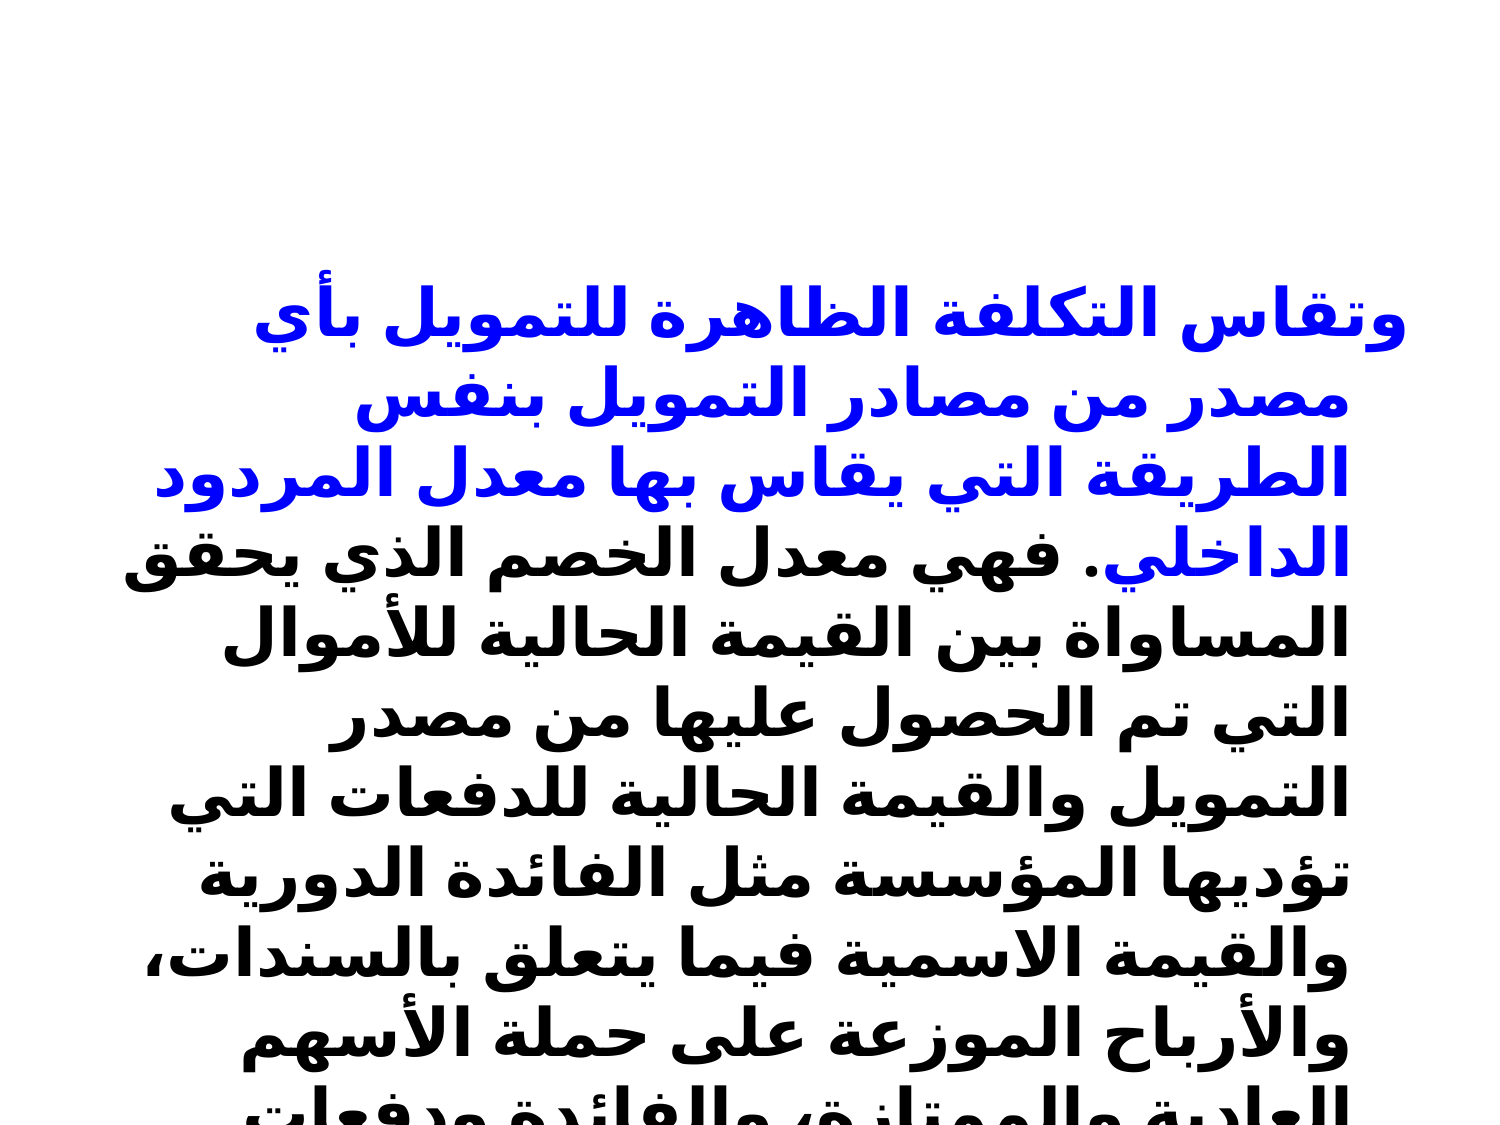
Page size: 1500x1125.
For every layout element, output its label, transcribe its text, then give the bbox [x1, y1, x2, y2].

list وتقاس التكلفة الظاهرة للتمويل بأي مصدر من مصادر التمويل بنفس الطريقة التي يقاس بها معدل المردود الداخلي. فهي معدل الخصم الذي يحقق المساواة بين القيمة الحالية للأموال التي تم الحصول عليها من مصدر التمويل والقيمة الحالية للدفعات التي تؤديها المؤسسة مثل الفائدة الدورية والقيمة الاسمية فيما يتعلق بالسندات، والأرباح الموزعة على حملة الأسهم العادية والممتازة، والفائدة ودفعات التسديد بالنسبة للقروض. [75, 262, 1425, 1005]
